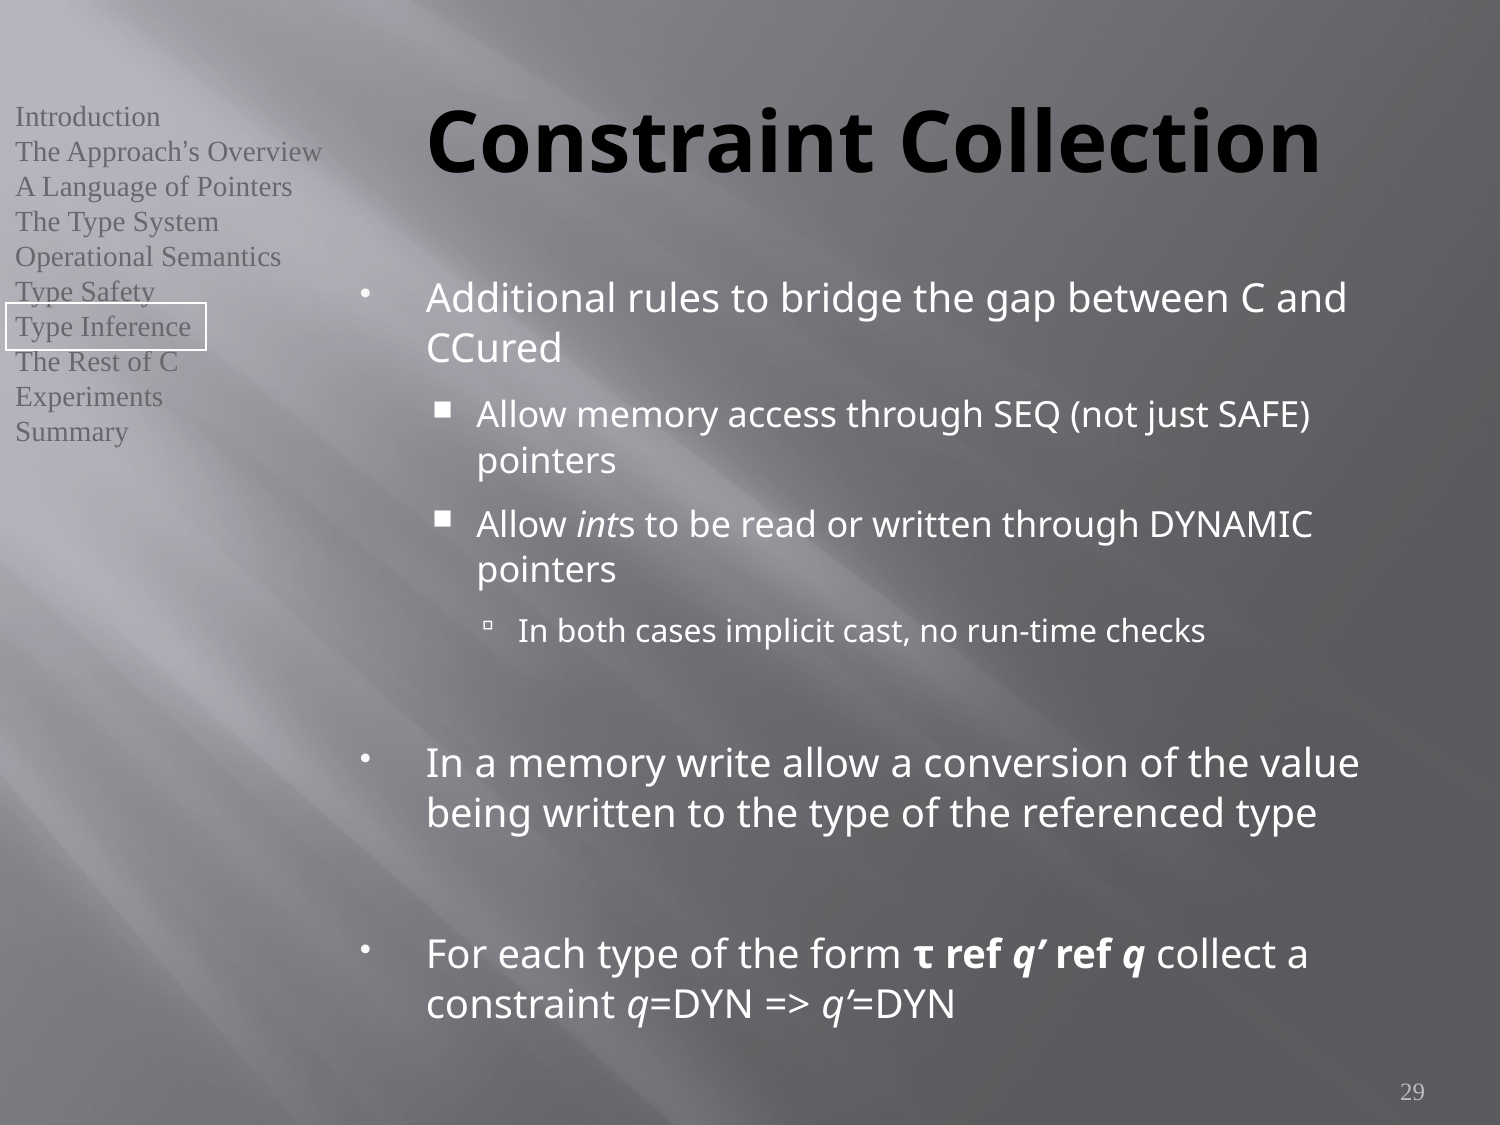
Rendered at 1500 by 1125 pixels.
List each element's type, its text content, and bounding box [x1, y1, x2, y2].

list Additional rules to bridge the gap between C and CCured Allow memory access through SEQ (not just SAFE) pointers Allow ints to be read or written through DYNAMIC pointers In both cases implicit cast, no run-time checks In a memory write allow a conversion of the value being written to the type of the referenced type For each type of the form τ ref q’ ref q collect a constraint q=DYN => q’=DYN [324, 262, 1425, 1035]
title Constraint Collection [324, 45, 1425, 233]
text_box [5, 302, 207, 350]
slide_number 29 [1299, 1052, 1425, 1113]
